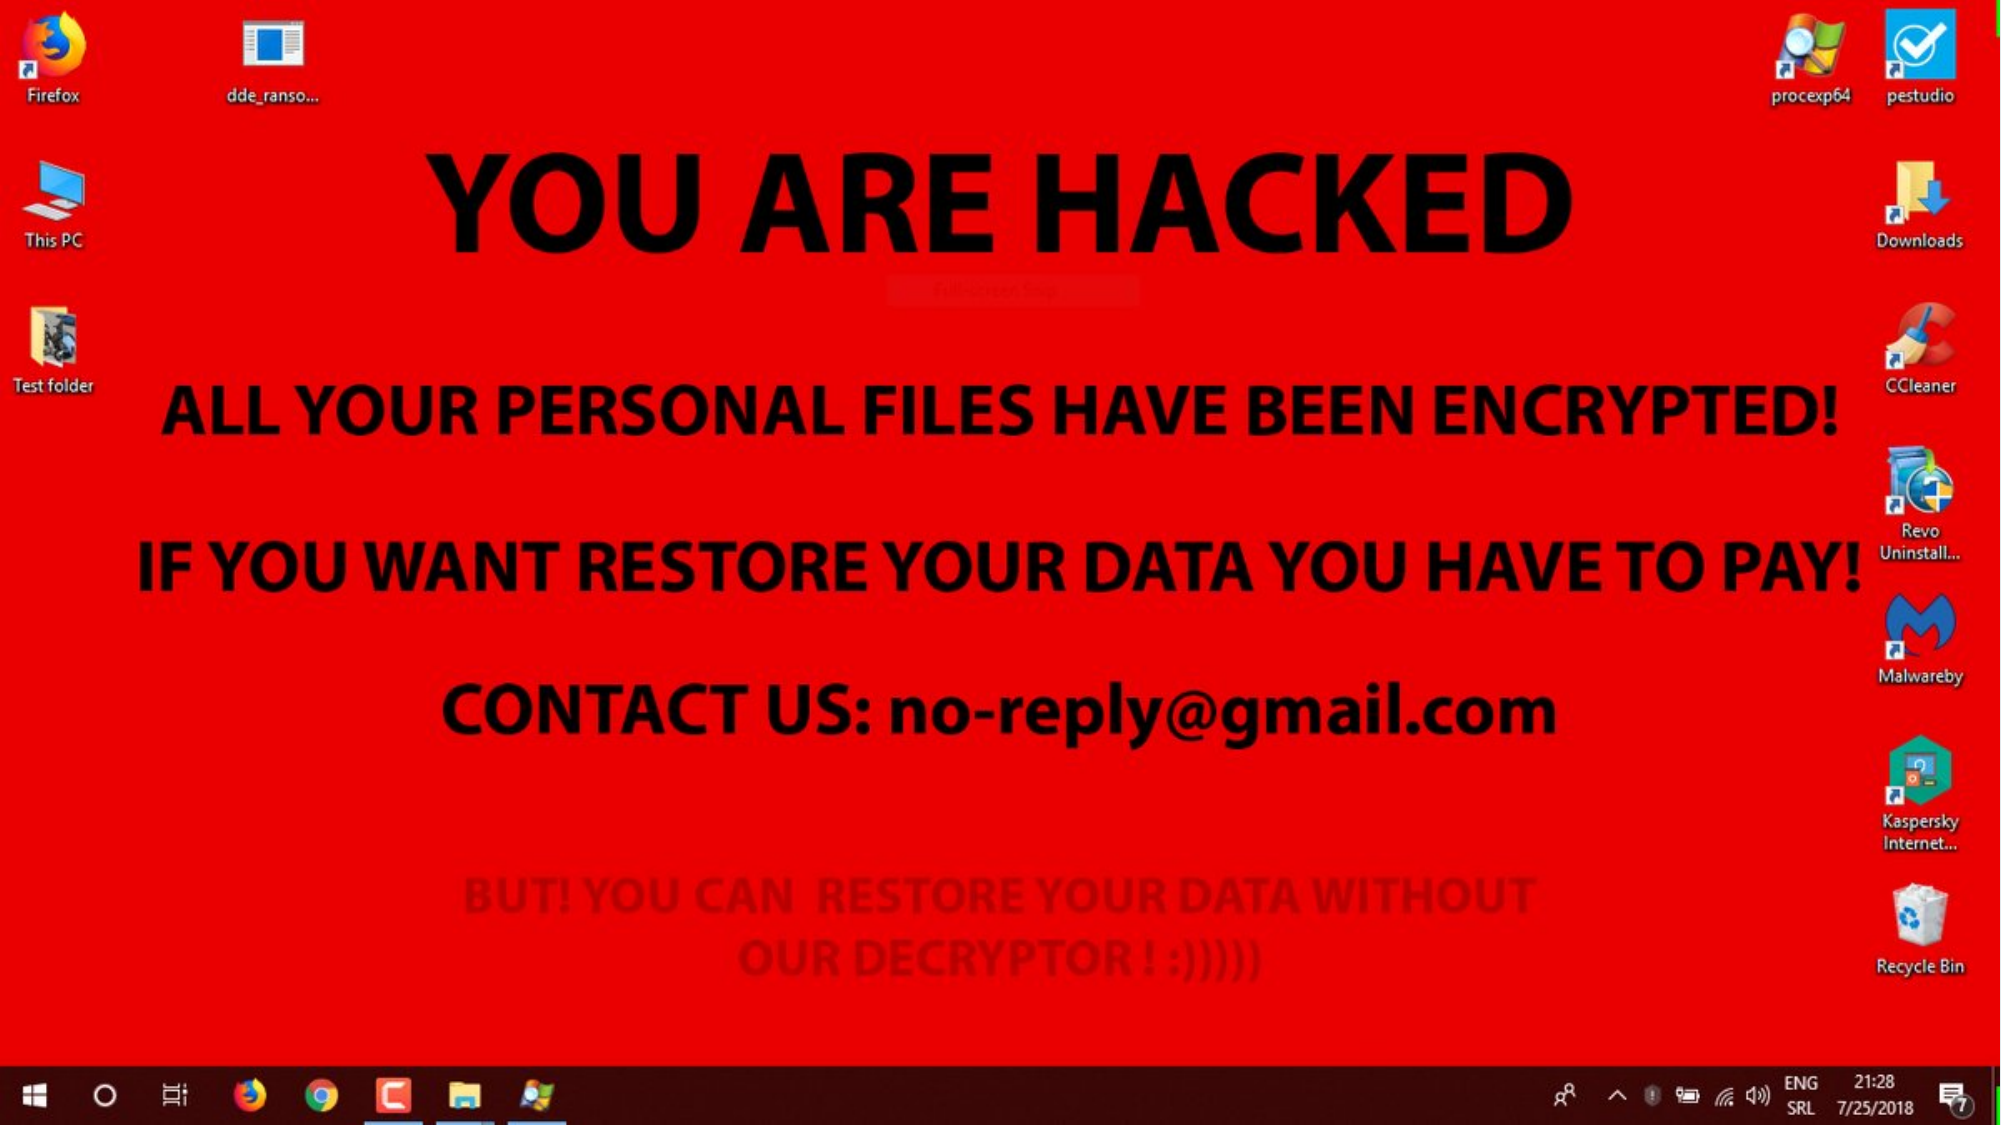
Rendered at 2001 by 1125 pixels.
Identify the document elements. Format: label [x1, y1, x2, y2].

list [0, 0, 2000, 1125]
